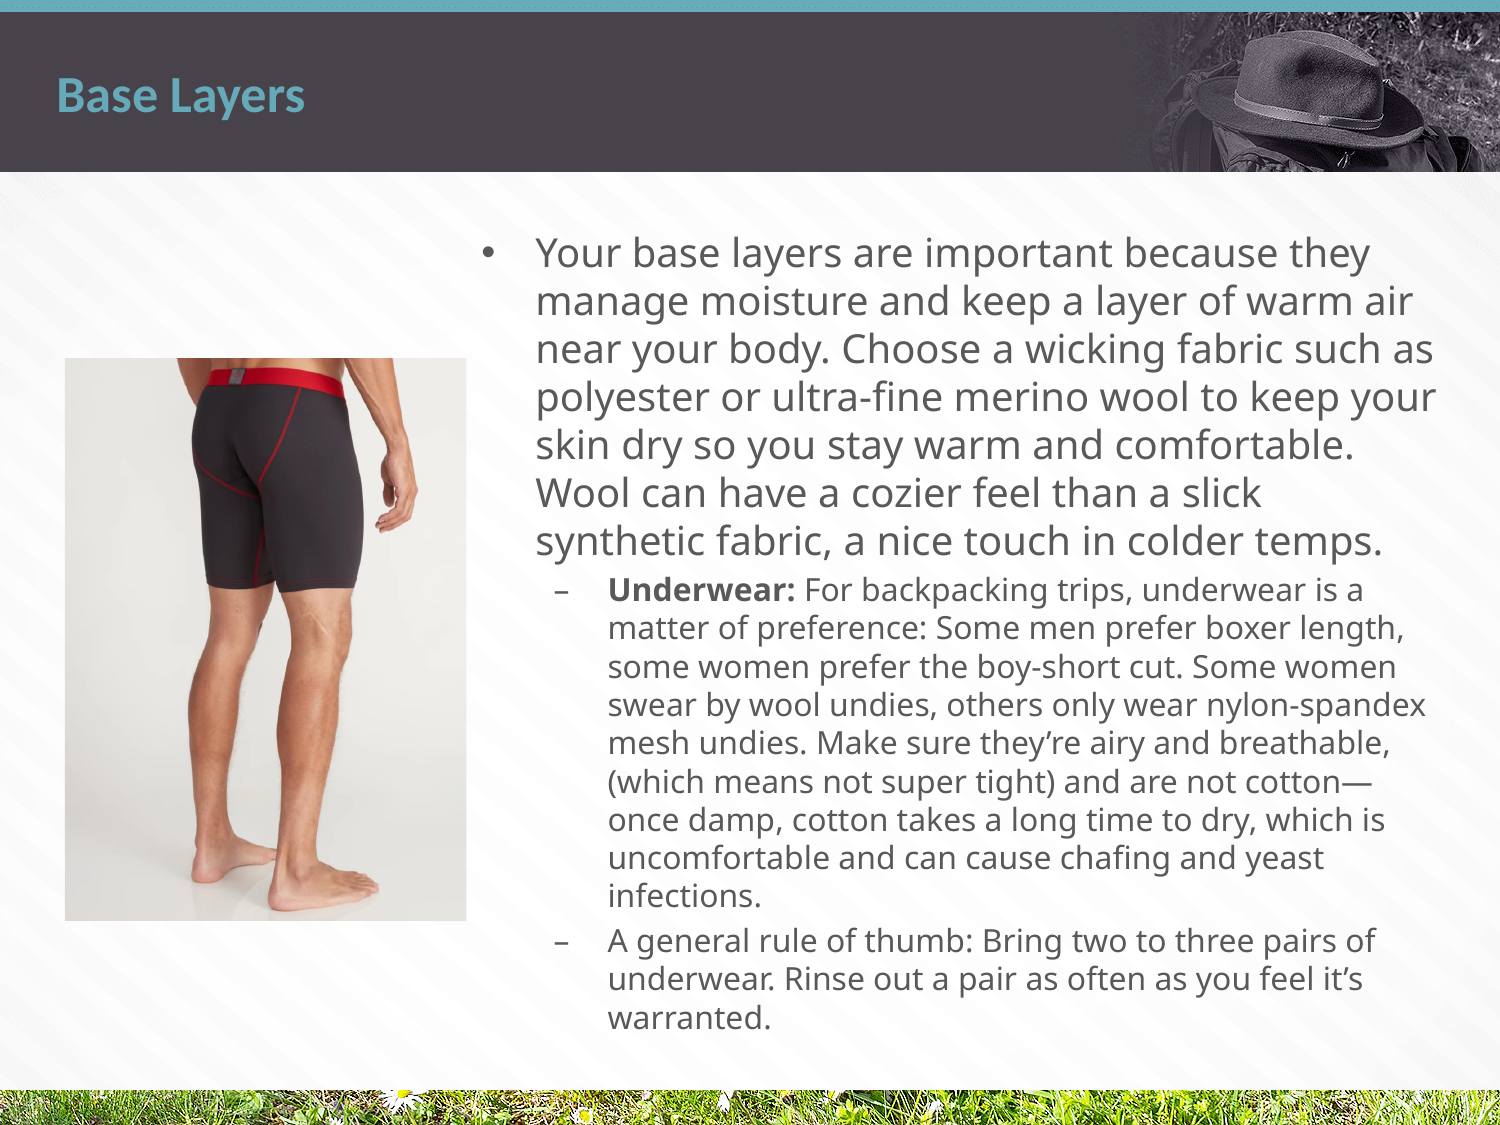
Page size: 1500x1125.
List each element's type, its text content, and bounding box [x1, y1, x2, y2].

picture [0, 0, 1500, 1125]
title Base Layers [41, 25, 1424, 157]
list Your base layers are important because they manage moisture and keep a layer of warm air near your body. Choose a wicking fabric such as polyester or ultra-fine merino wool to keep your skin dry so you stay warm and comfortable. Wool can have a cozier feel than a slick synthetic fabric, a nice touch in colder temps. Underwear: For backpacking trips, underwear is a matter of preference: Some men prefer boxer length, some women prefer the boy-short cut. Some women swear by wool undies, others only wear nylon-spandex mesh undies. Make sure they’re airy and breathable, (which means not super tight) and are not cotton—once damp, cotton takes a long time to dry, which is uncomfortable and can cause chafing and yeast infections. A general rule of thumb: Bring two to three pairs of underwear. Rinse out a pair as often as you feel it’s warranted. [466, 219, 1459, 1059]
